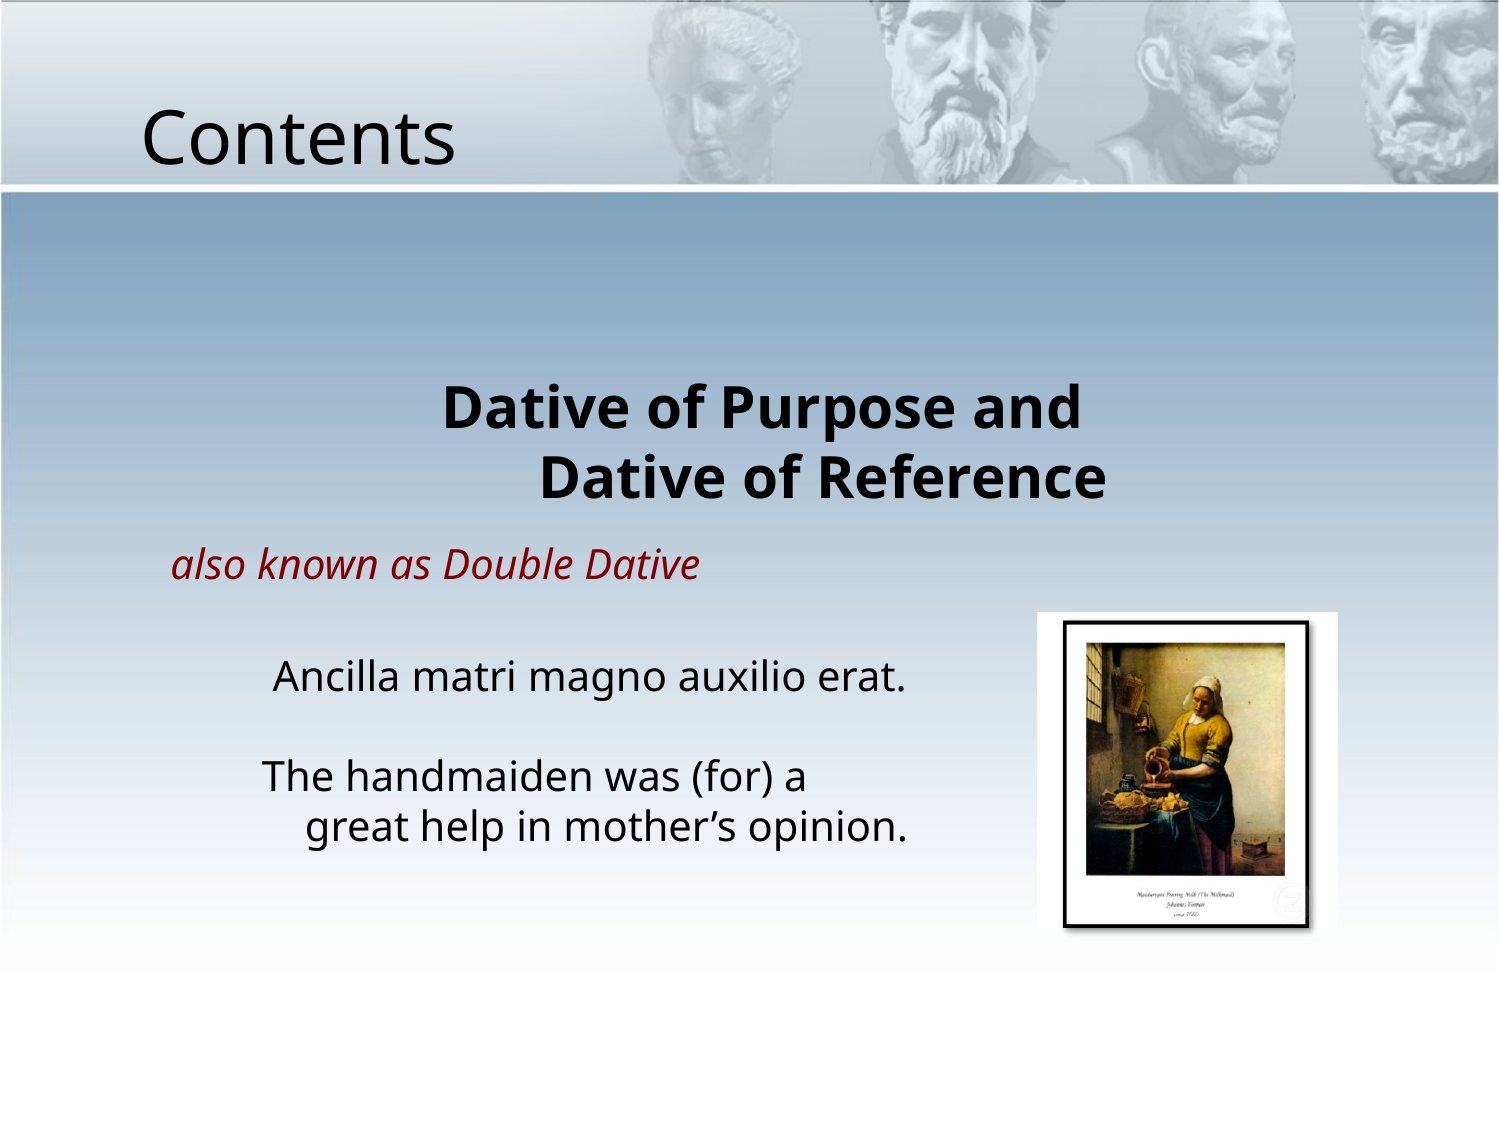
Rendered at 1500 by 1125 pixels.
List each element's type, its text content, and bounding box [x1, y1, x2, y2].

text_box Contents [124, 0, 1400, 188]
list Dative of Purpose and Dative of Reference also known as Double Dative Ancilla matri magno auxilio erat. The handmaiden was (for) a great help in mother’s opinion. [124, 362, 1401, 863]
picture [0, 0, 1500, 1125]
